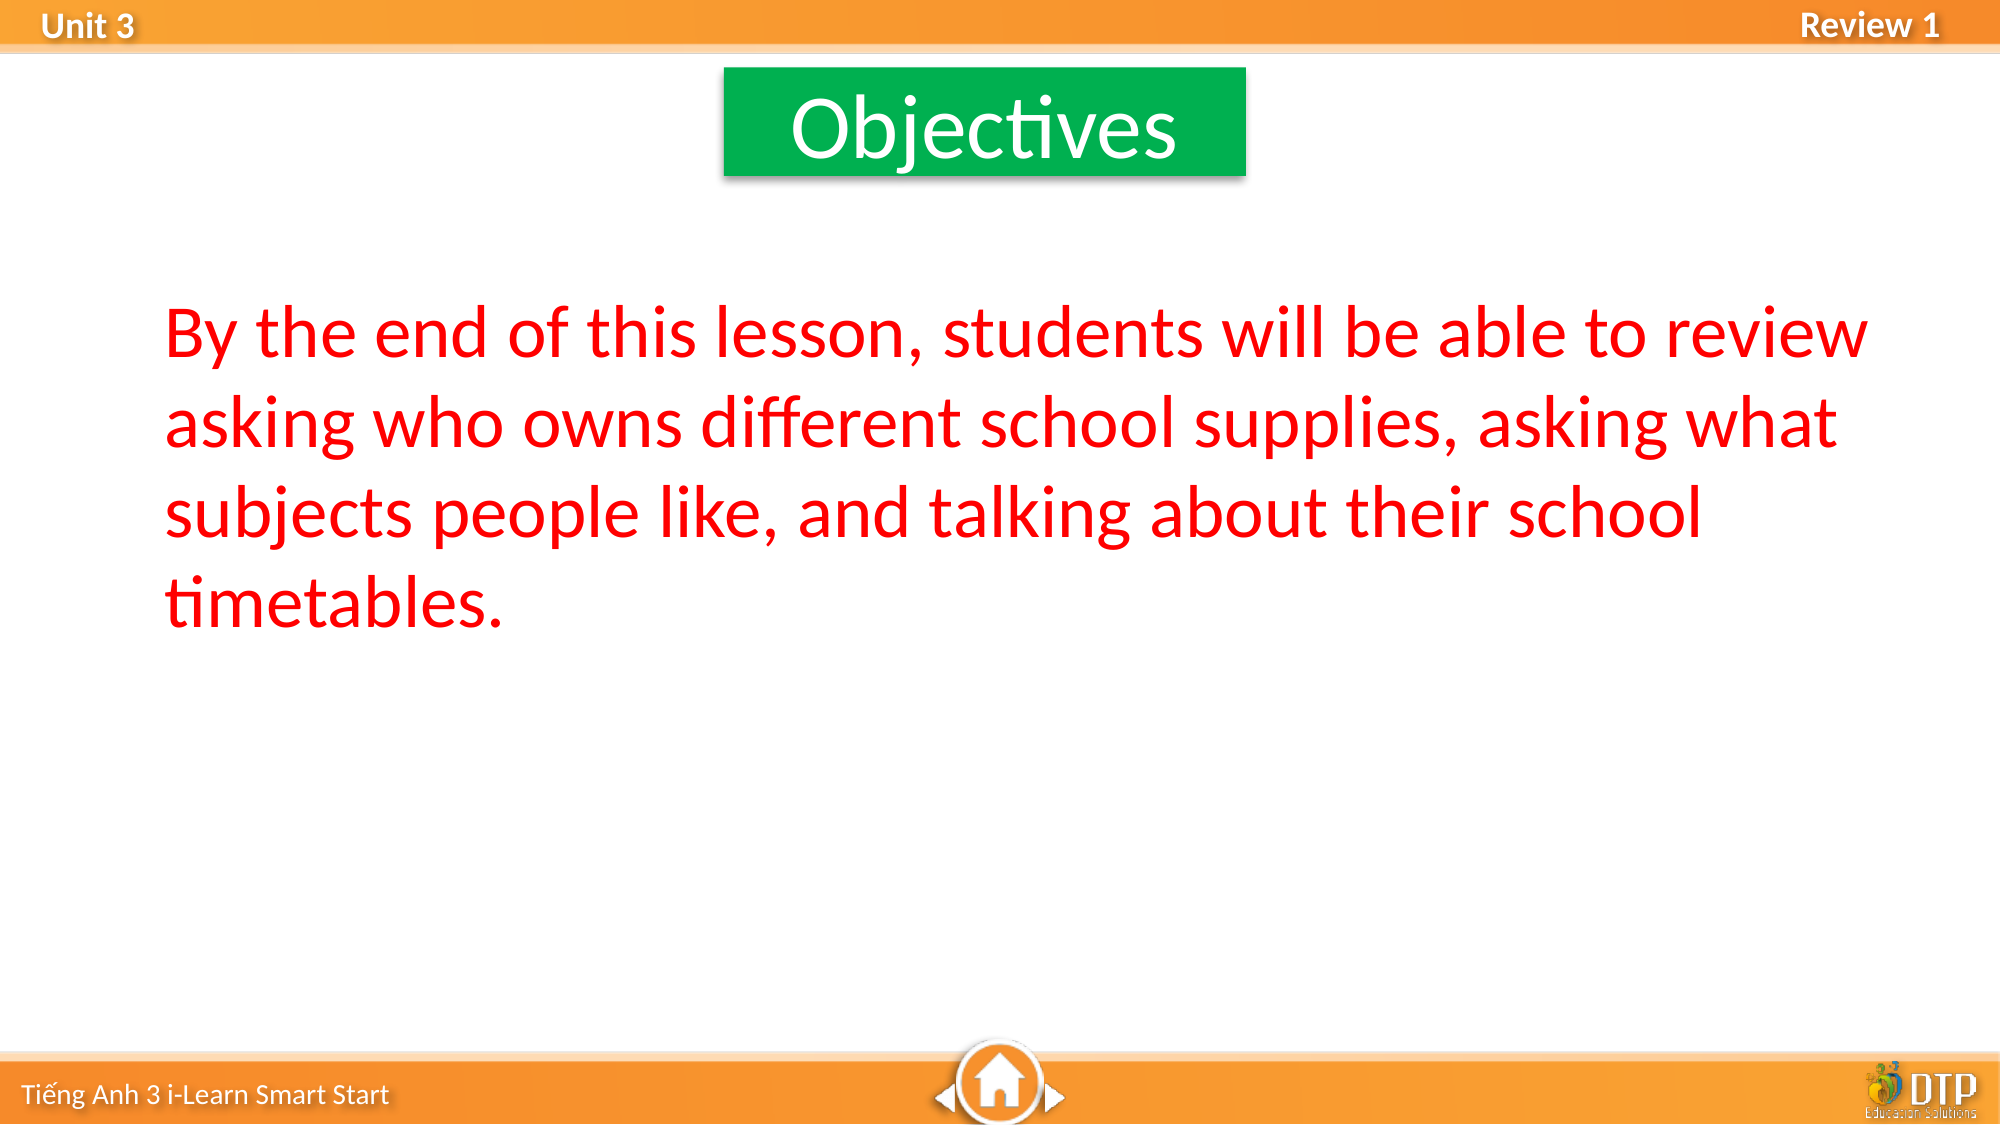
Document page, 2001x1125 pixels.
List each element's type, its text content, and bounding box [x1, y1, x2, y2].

text_box Objectives [722, 65, 1248, 178]
picture [0, 0, 2000, 1125]
text_box By the end of this lesson, students will be able to review asking who owns different school supplies, asking what subjects people like, and talking about their school timetables. [150, 275, 1927, 695]
